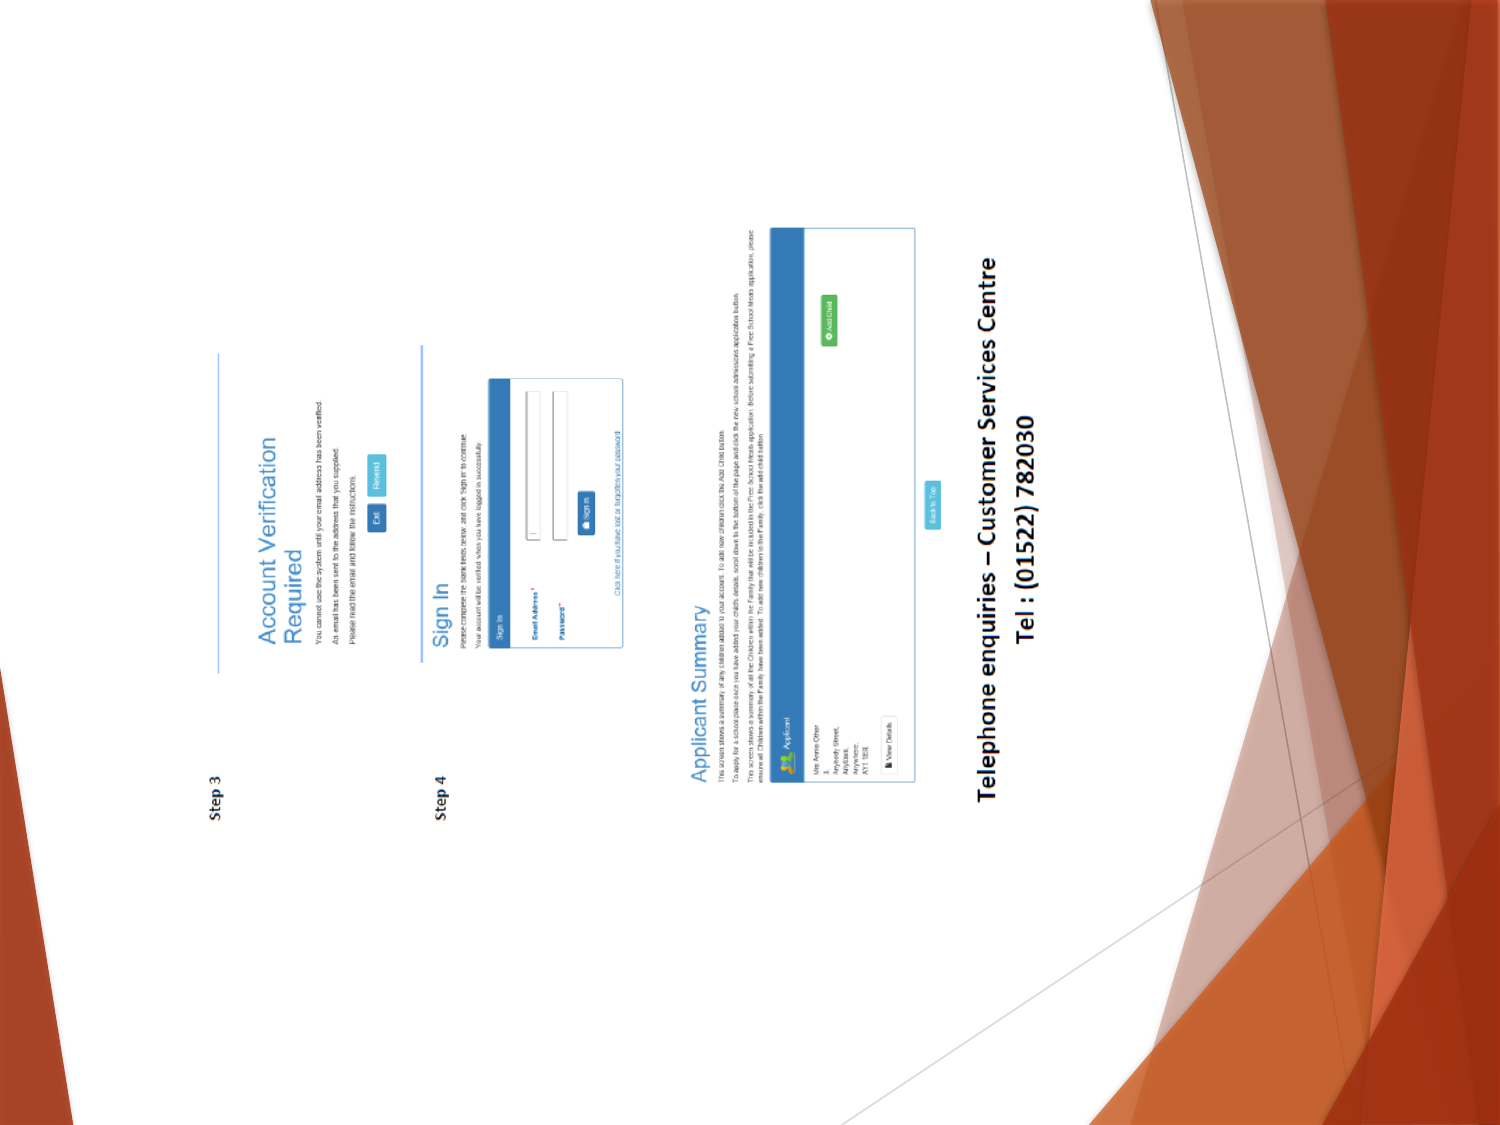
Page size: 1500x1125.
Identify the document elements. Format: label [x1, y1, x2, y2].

picture [130, 19, 1144, 1035]
